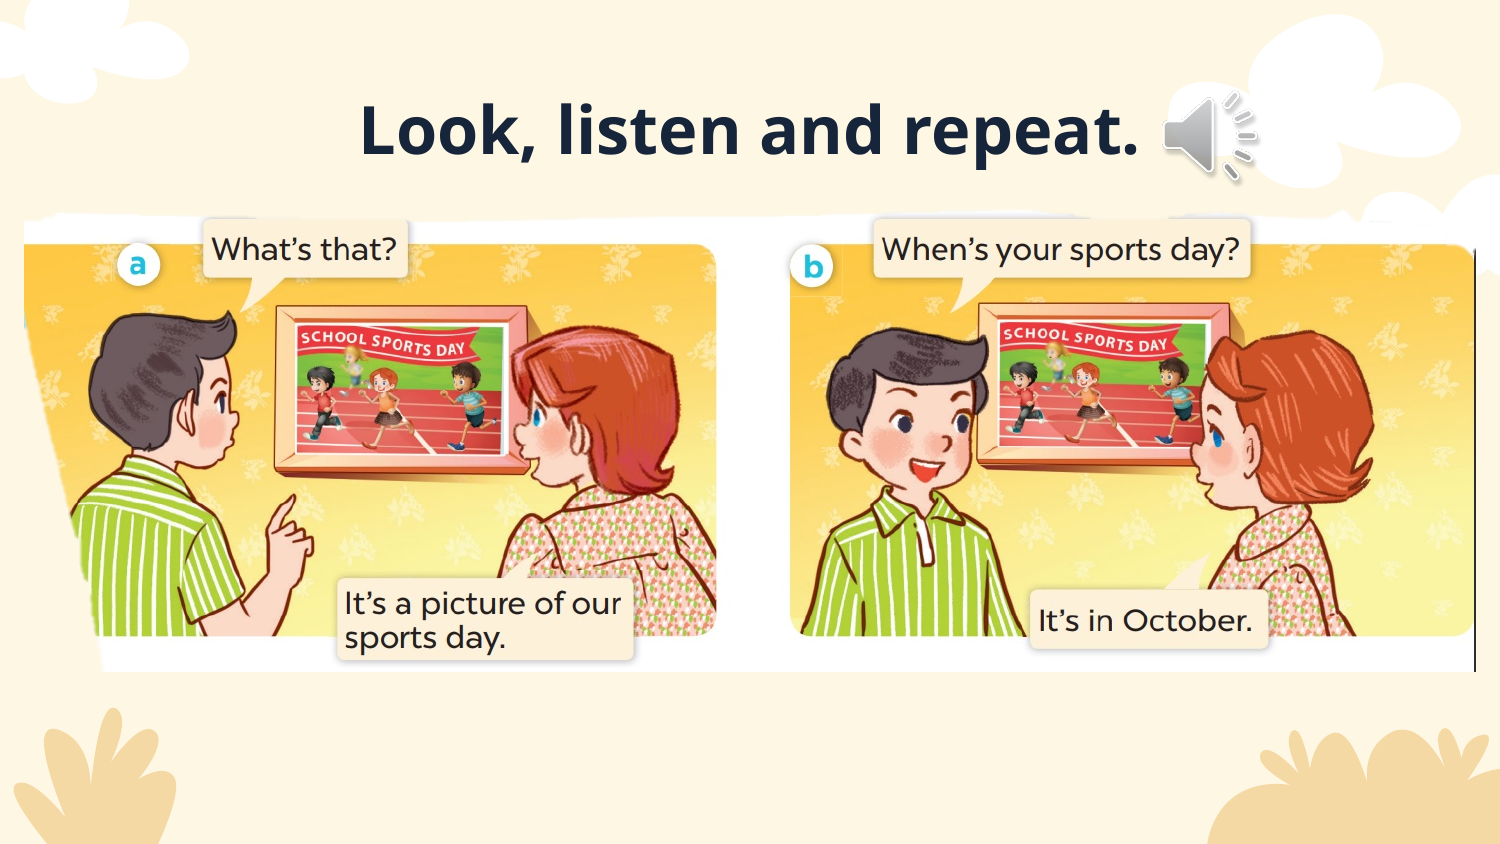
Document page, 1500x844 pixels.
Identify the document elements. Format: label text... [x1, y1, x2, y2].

picture [1162, 87, 1263, 189]
title Look, listen and repeat. [118, 72, 1382, 167]
picture [23, 209, 1477, 673]
